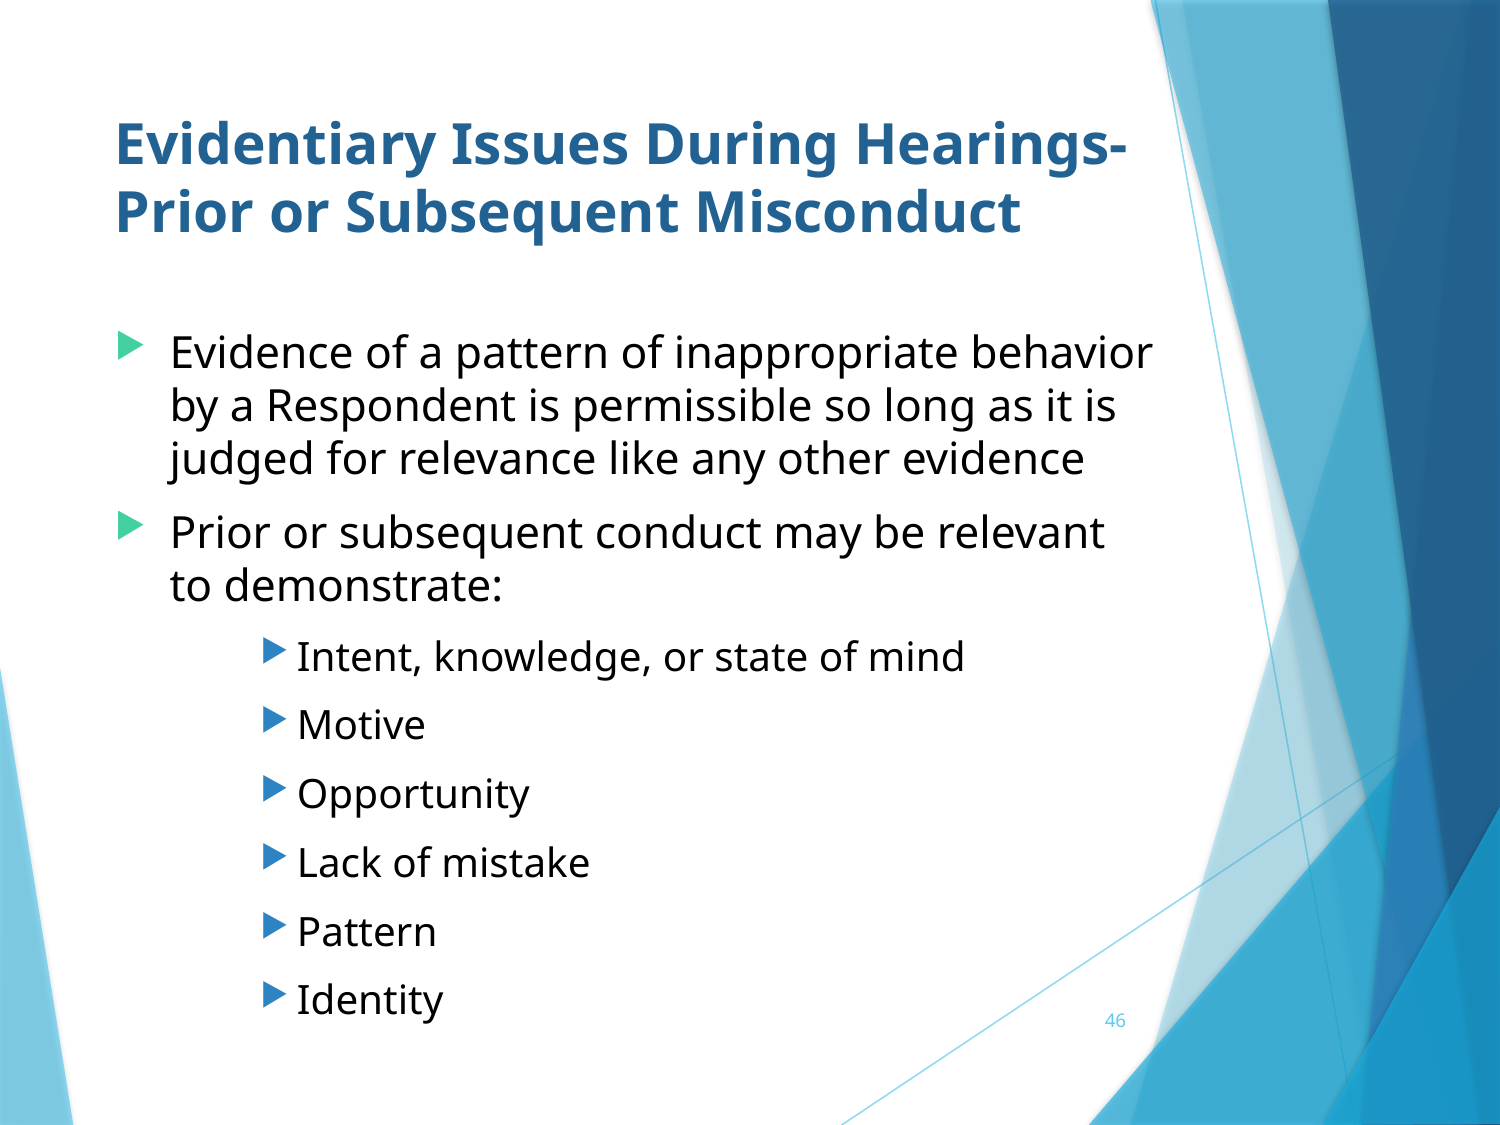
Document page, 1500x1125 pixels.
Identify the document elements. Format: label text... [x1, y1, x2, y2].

slide_number 46 [1057, 991, 1142, 1051]
list Evidence of a pattern of inappropriate behavior by a Respondent is permissible so long as it is judged for relevance like any other evidence Prior or subsequent conduct may be relevant to demonstrate: Intent, knowledge, or state of mind Motive Opportunity Lack of mistake Pattern Identity [99, 316, 1175, 1088]
title Evidentiary Issues During Hearings- Prior or Subsequent Misconduct [99, 99, 1175, 316]
